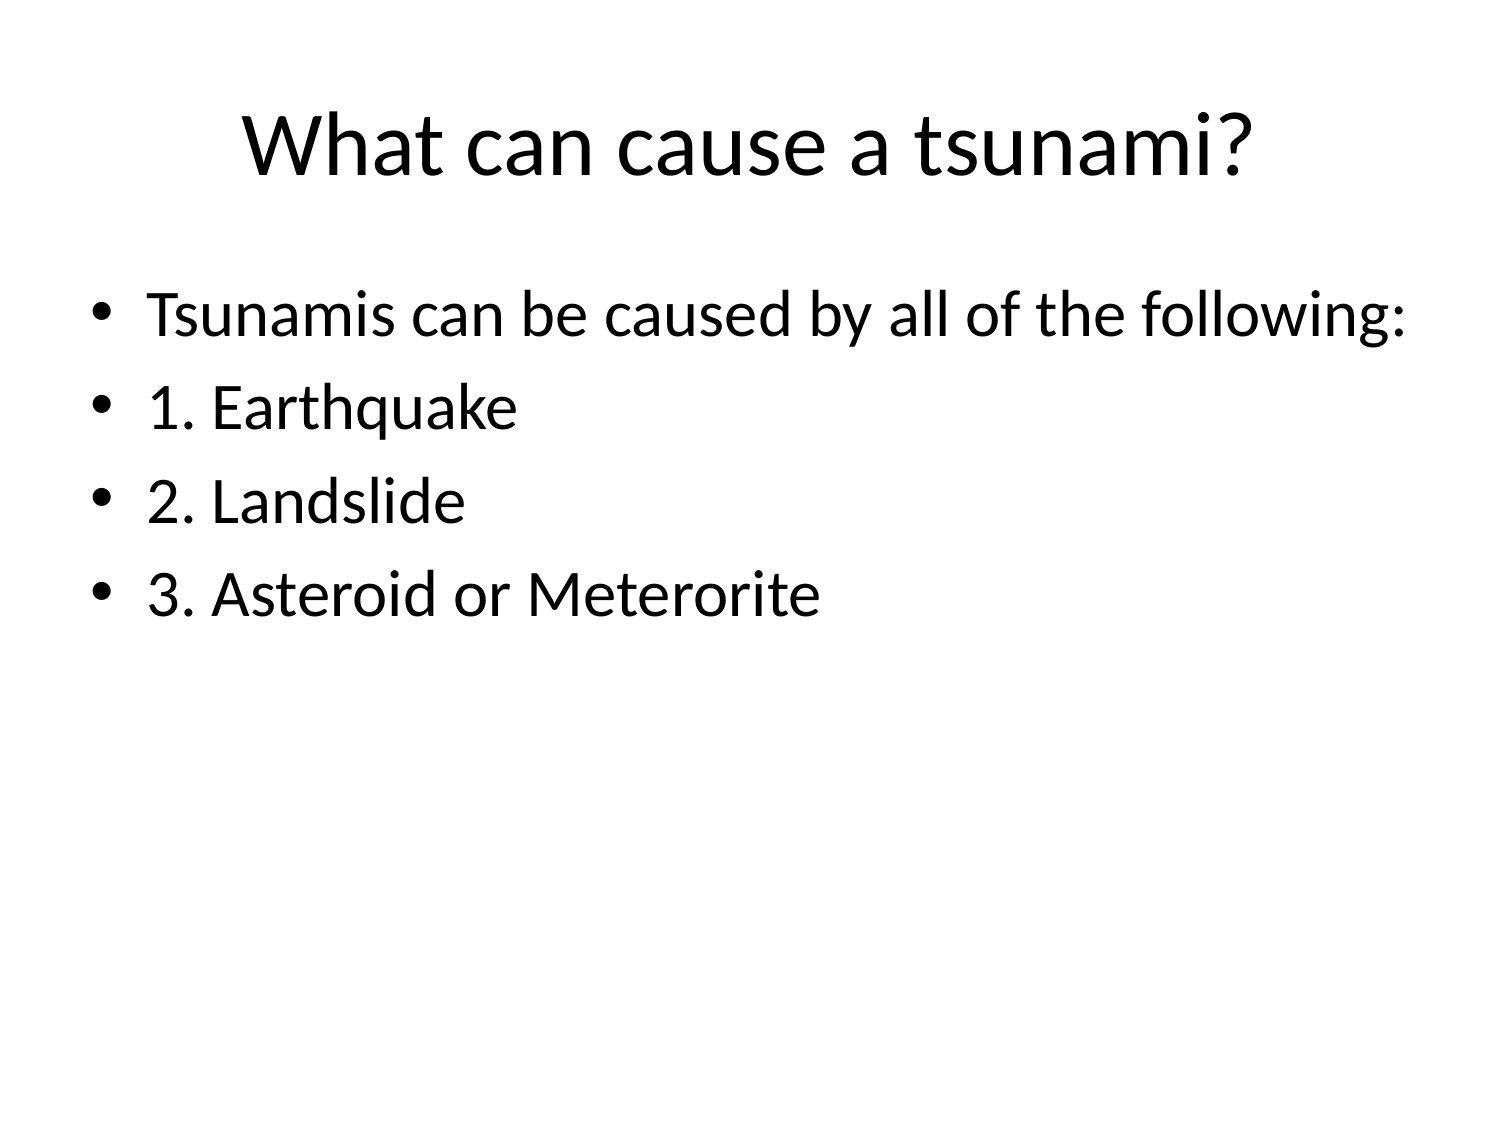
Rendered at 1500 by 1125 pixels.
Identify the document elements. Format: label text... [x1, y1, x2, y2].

list Tsunamis can be caused by all of the following: 1. Earthquake 2. Landslide 3. Asteroid or Meterorite [75, 262, 1425, 1005]
title What can cause a tsunami? [75, 45, 1425, 233]
